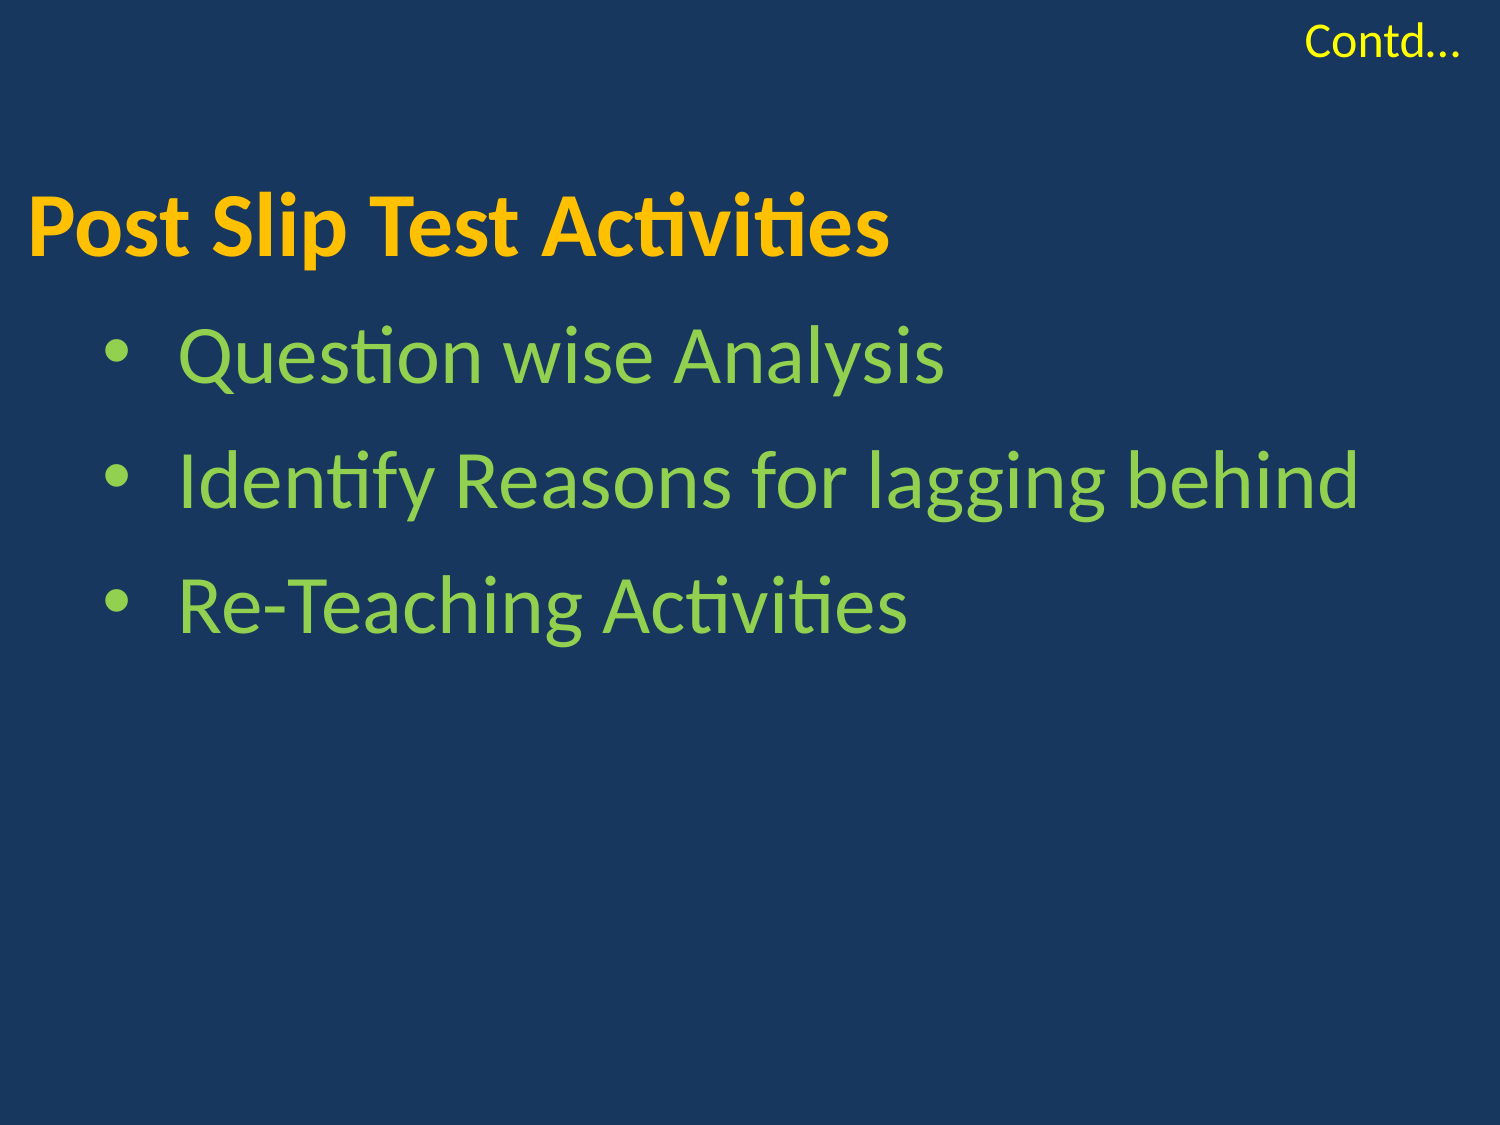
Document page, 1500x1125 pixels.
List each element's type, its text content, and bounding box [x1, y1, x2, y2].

text_box Post Slip Test Activities Question wise Analysis Identify Reasons for lagging behind Re-Teaching Activities [12, 157, 1475, 658]
text_box Contd… [0, 0, 1475, 75]
